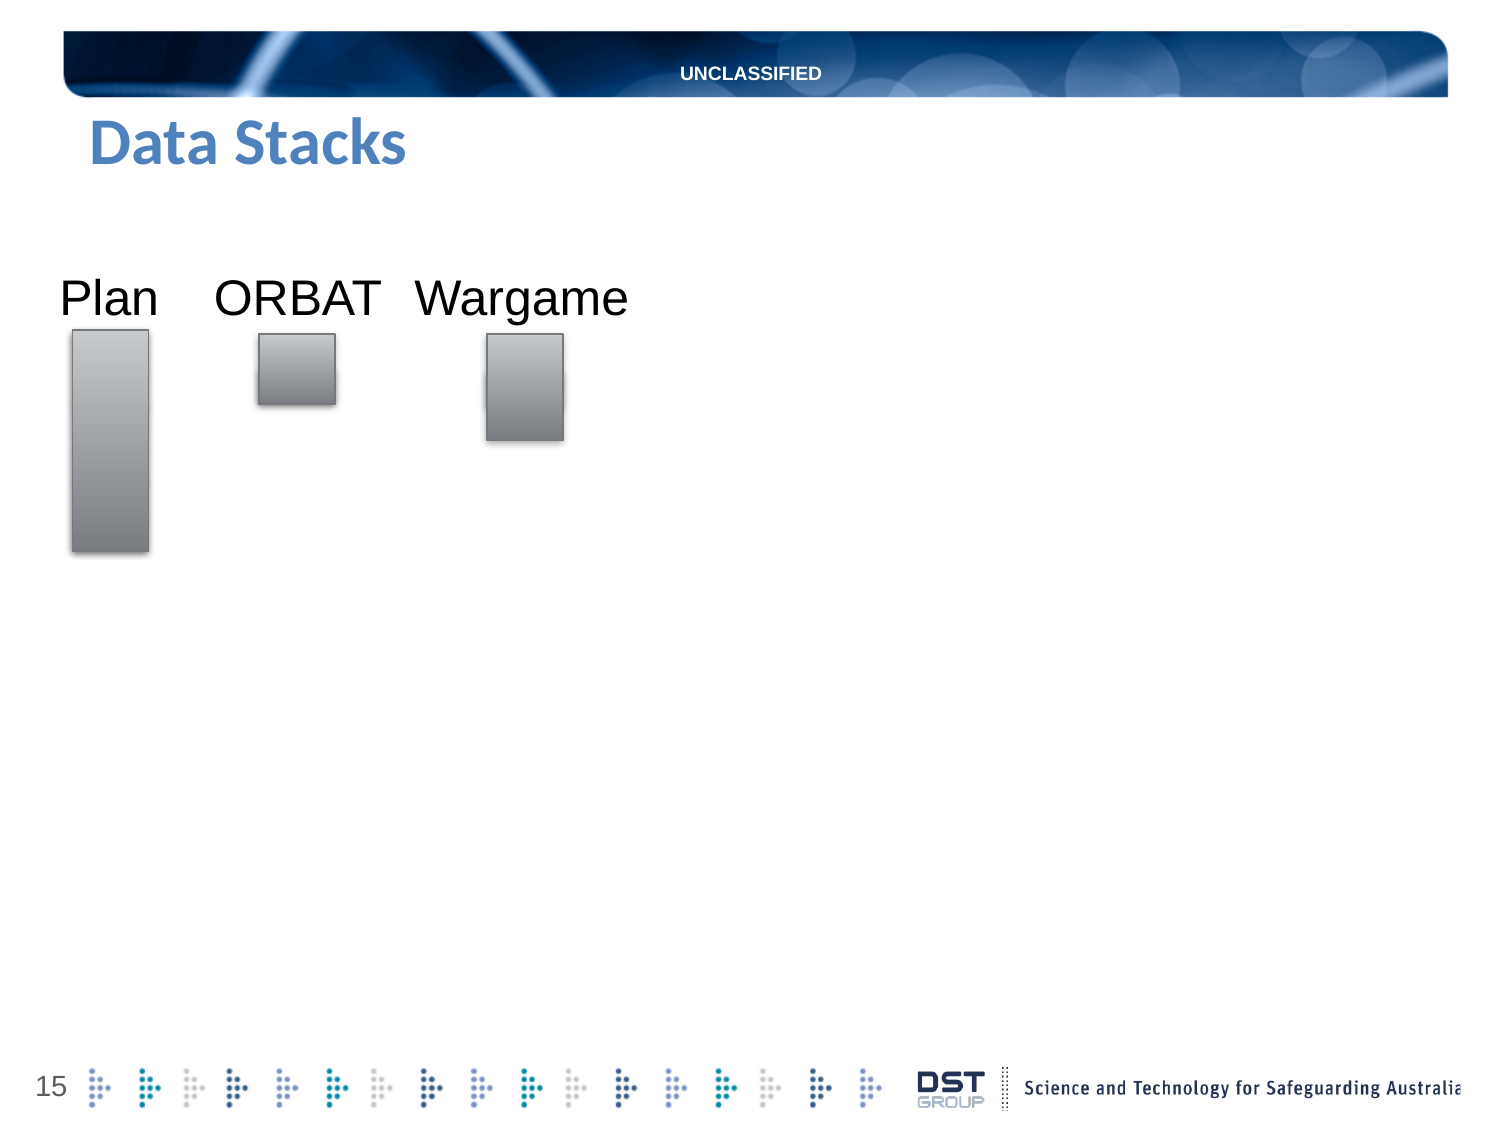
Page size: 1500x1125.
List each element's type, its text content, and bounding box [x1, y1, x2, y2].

text_box UNCLASSIFIED [78, 31, 1424, 92]
picture [77, 1059, 899, 1121]
text_box [486, 333, 564, 441]
title Data Stacks [75, 90, 1425, 211]
text_box Plan [44, 258, 175, 333]
text_box Wargame [399, 258, 645, 333]
picture [0, 0, 1500, 100]
text_box [258, 333, 336, 405]
text_box ORBAT [198, 258, 398, 333]
text_box [72, 329, 149, 552]
